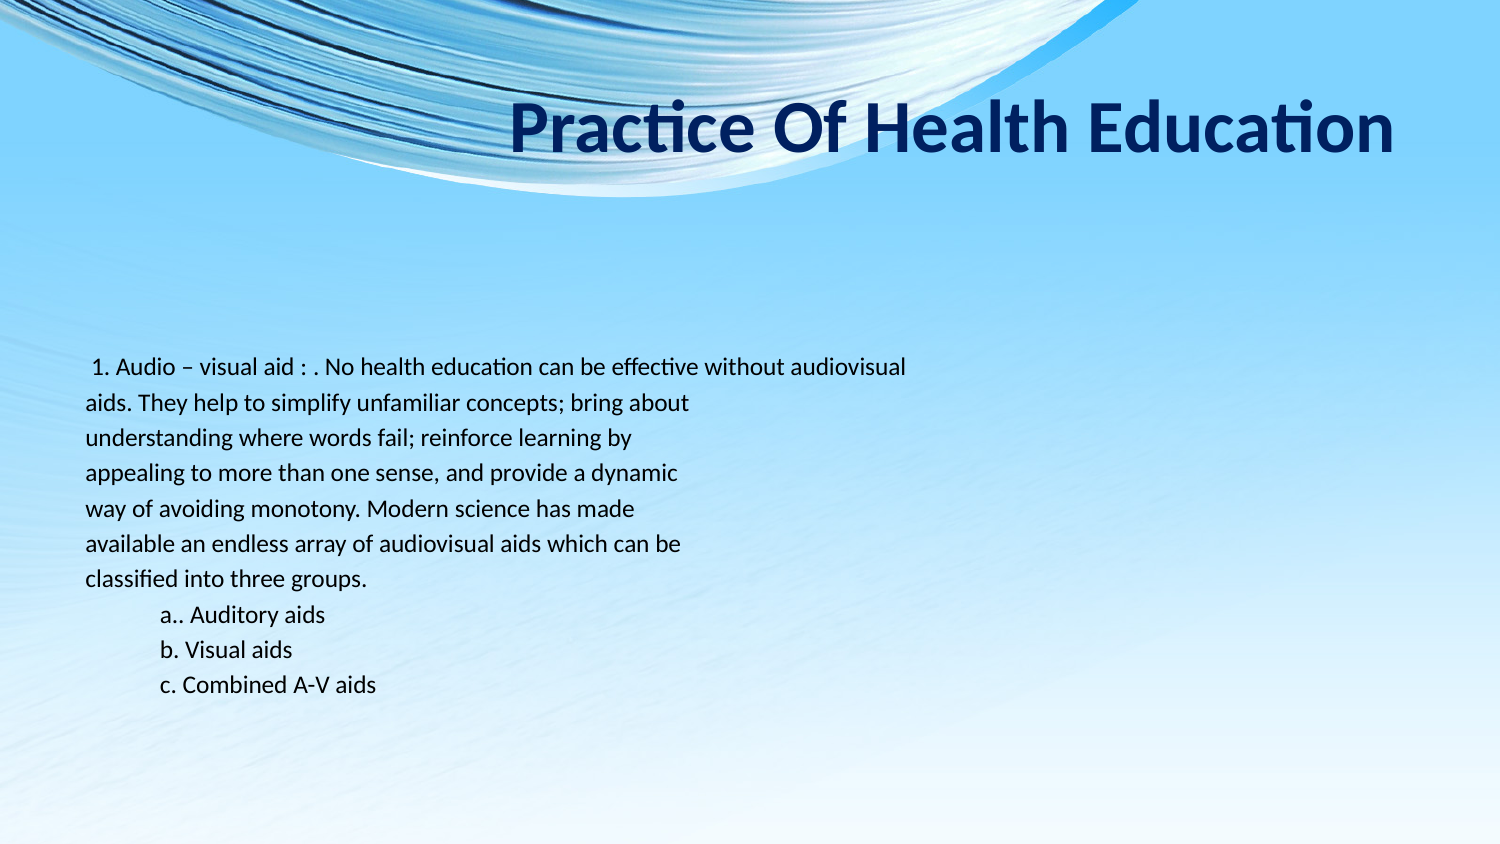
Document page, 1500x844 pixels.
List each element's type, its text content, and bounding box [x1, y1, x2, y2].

list 1. Audio – visual aid : . No health education can be effective without audiovisual aids. They help to simplify unfamiliar concepts; bring about understanding where words fail; reinforce learning by appealing to more than one sense, and provide a dynamic way of avoiding monotony. Modern science has made available an endless array of audiovisual aids which can be classified into three groups. a.. Auditory aids b. Visual aids c. Combined A-V aids [70, 342, 1421, 708]
title Practice Of Health Education [73, 59, 1429, 185]
picture [0, 0, 1500, 844]
